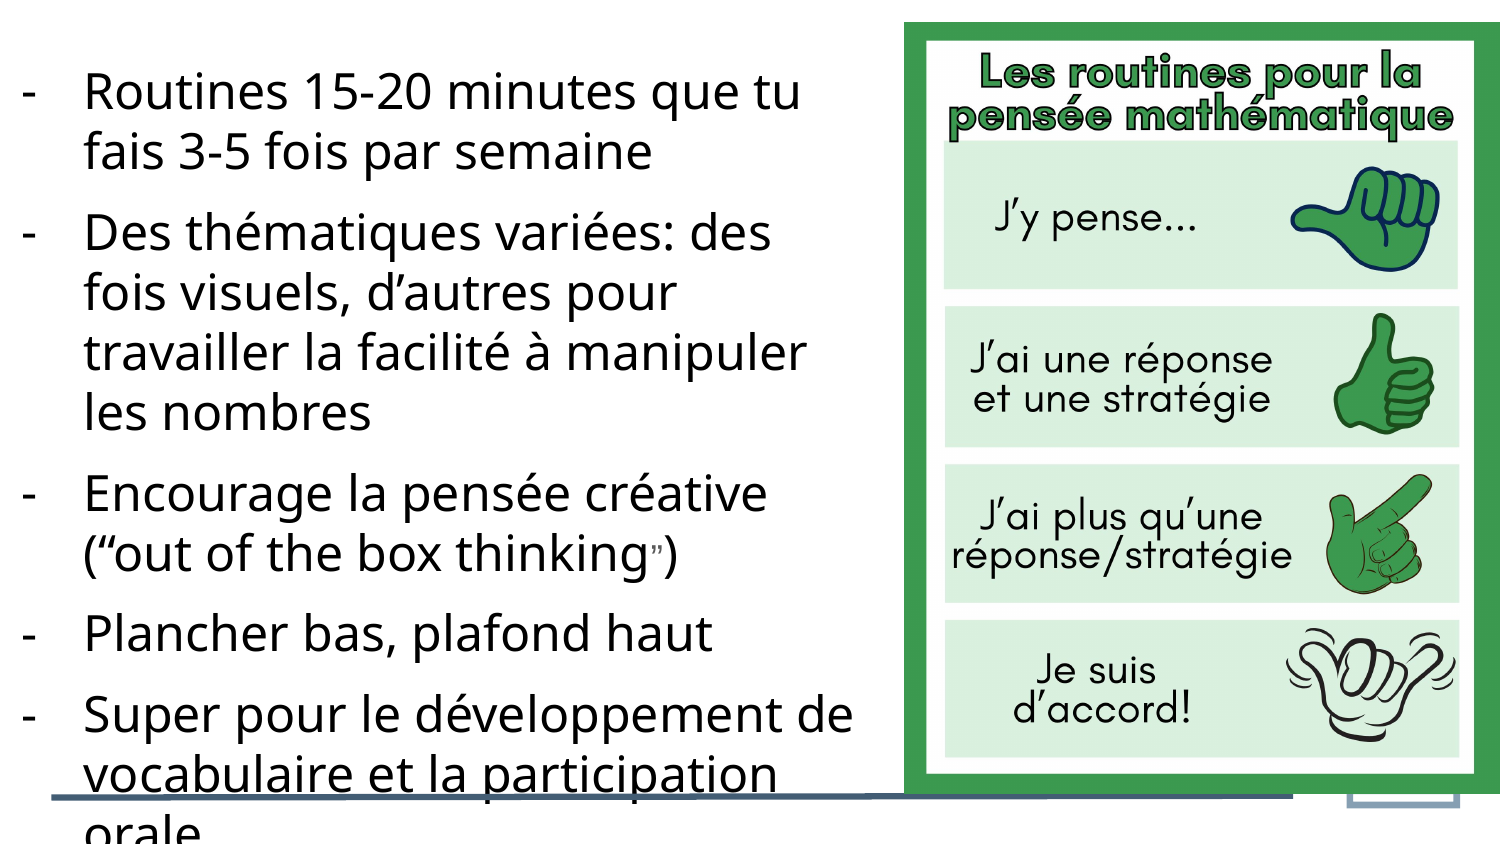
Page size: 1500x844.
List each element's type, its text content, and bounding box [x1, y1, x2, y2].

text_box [1346, 802, 1461, 809]
picture [904, 22, 1500, 794]
list Routines 15-20 minutes que tu fais 3-5 fois par semaine Des thématiques variées: des fois visuels, d’autres pour travailler la facilité à manipuler les nombres Encourage la pensée créative (“out of the box thinking”) Plancher bas, plafond haut Super pour le développement de vocabulaire et la participation orale [0, 44, 880, 772]
